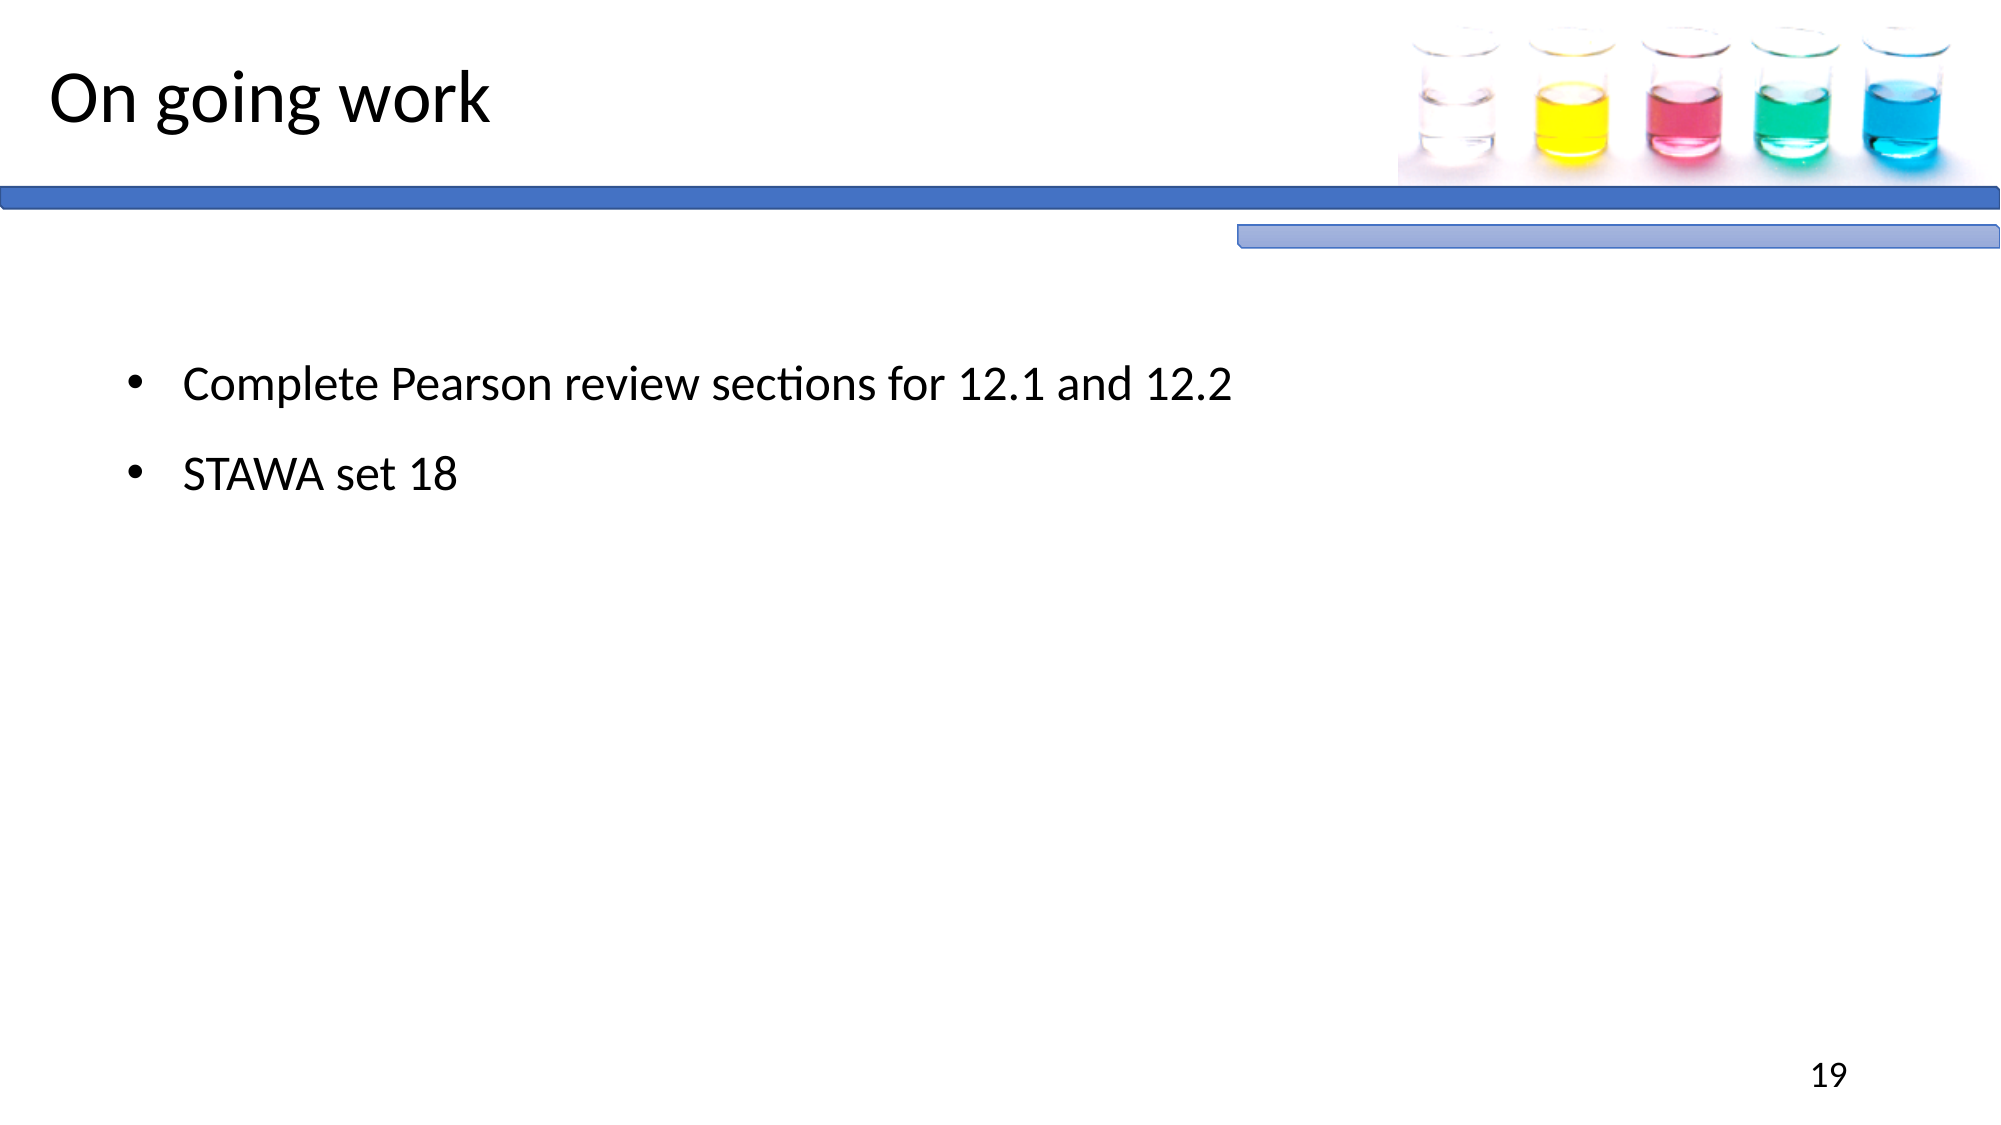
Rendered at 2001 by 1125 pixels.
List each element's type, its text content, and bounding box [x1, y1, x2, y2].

text_box On going work [34, 40, 1324, 146]
picture [1397, 0, 2000, 188]
text_box Complete Pearson review sections for 12.1 and 12.2 STAWA set 18 [111, 313, 1832, 509]
text_box [1237, 224, 2000, 248]
text_box [0, 186, 2000, 209]
slide_number ‹#› [1412, 1042, 1863, 1103]
